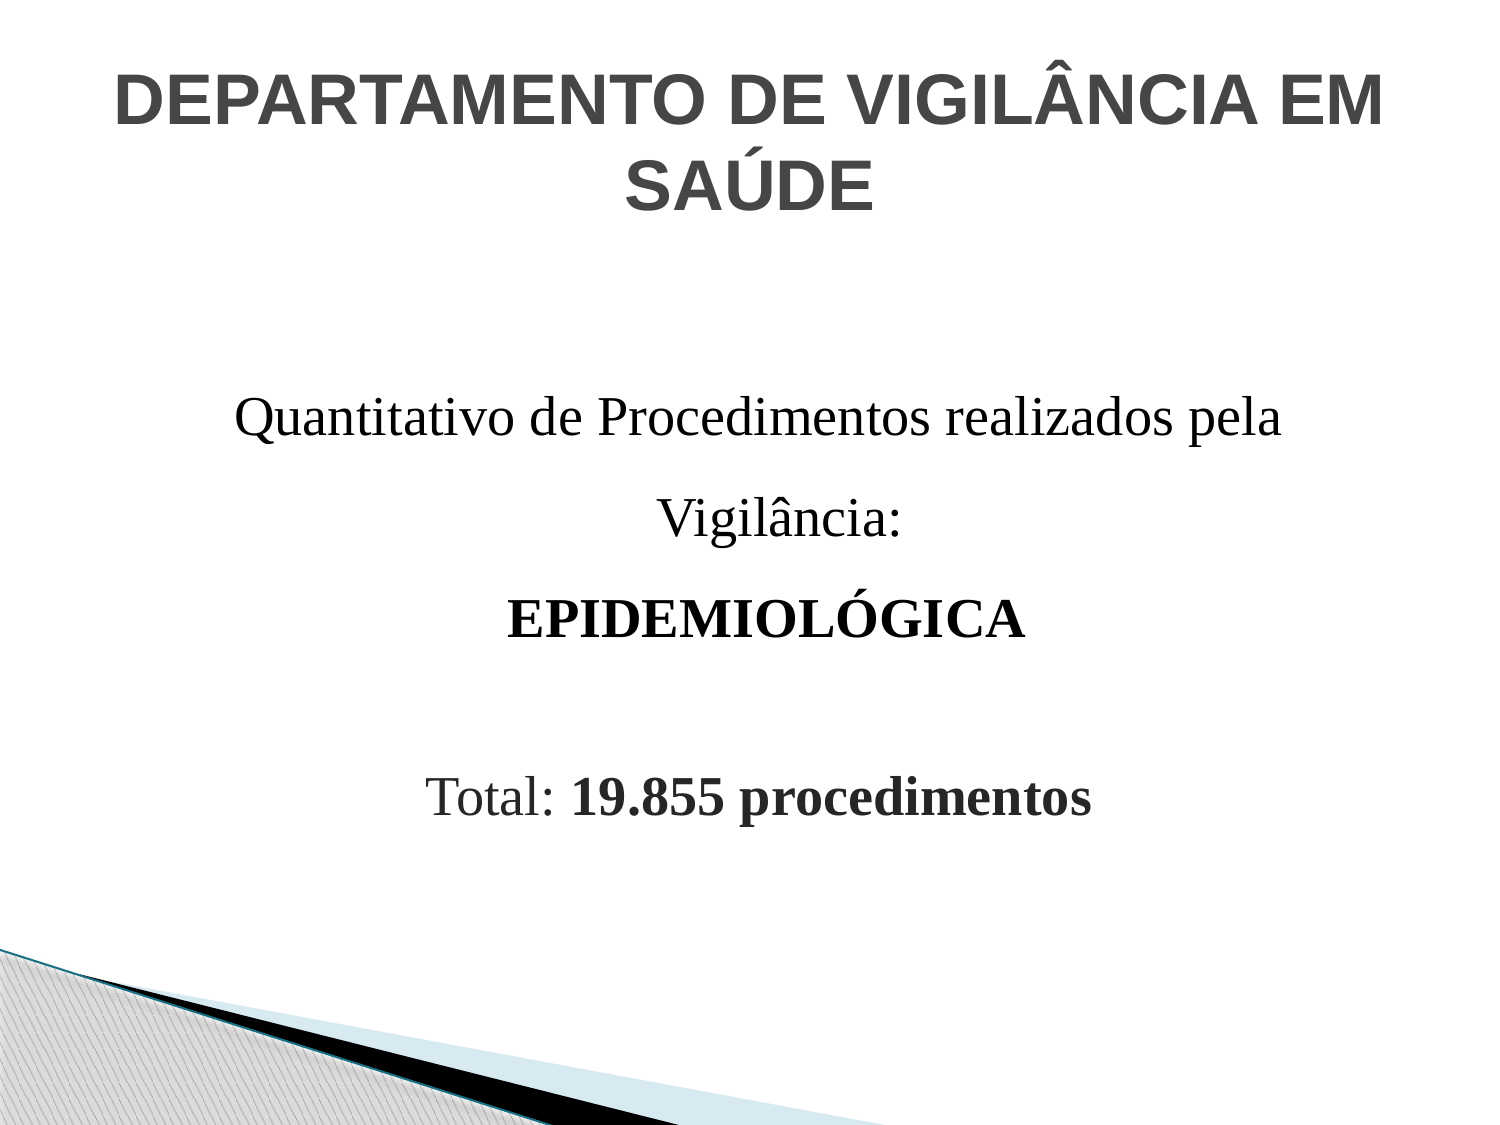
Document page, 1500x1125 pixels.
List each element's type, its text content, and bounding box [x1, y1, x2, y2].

title DEPARTAMENTO DE VIGILÂNCIA EM SAÚDE [75, 45, 1425, 233]
list Quantitativo de Procedimentos realizados pela Vigilância: EPIDEMIOLÓGICA Total: 19.855 procedimentos [75, 338, 1425, 986]
